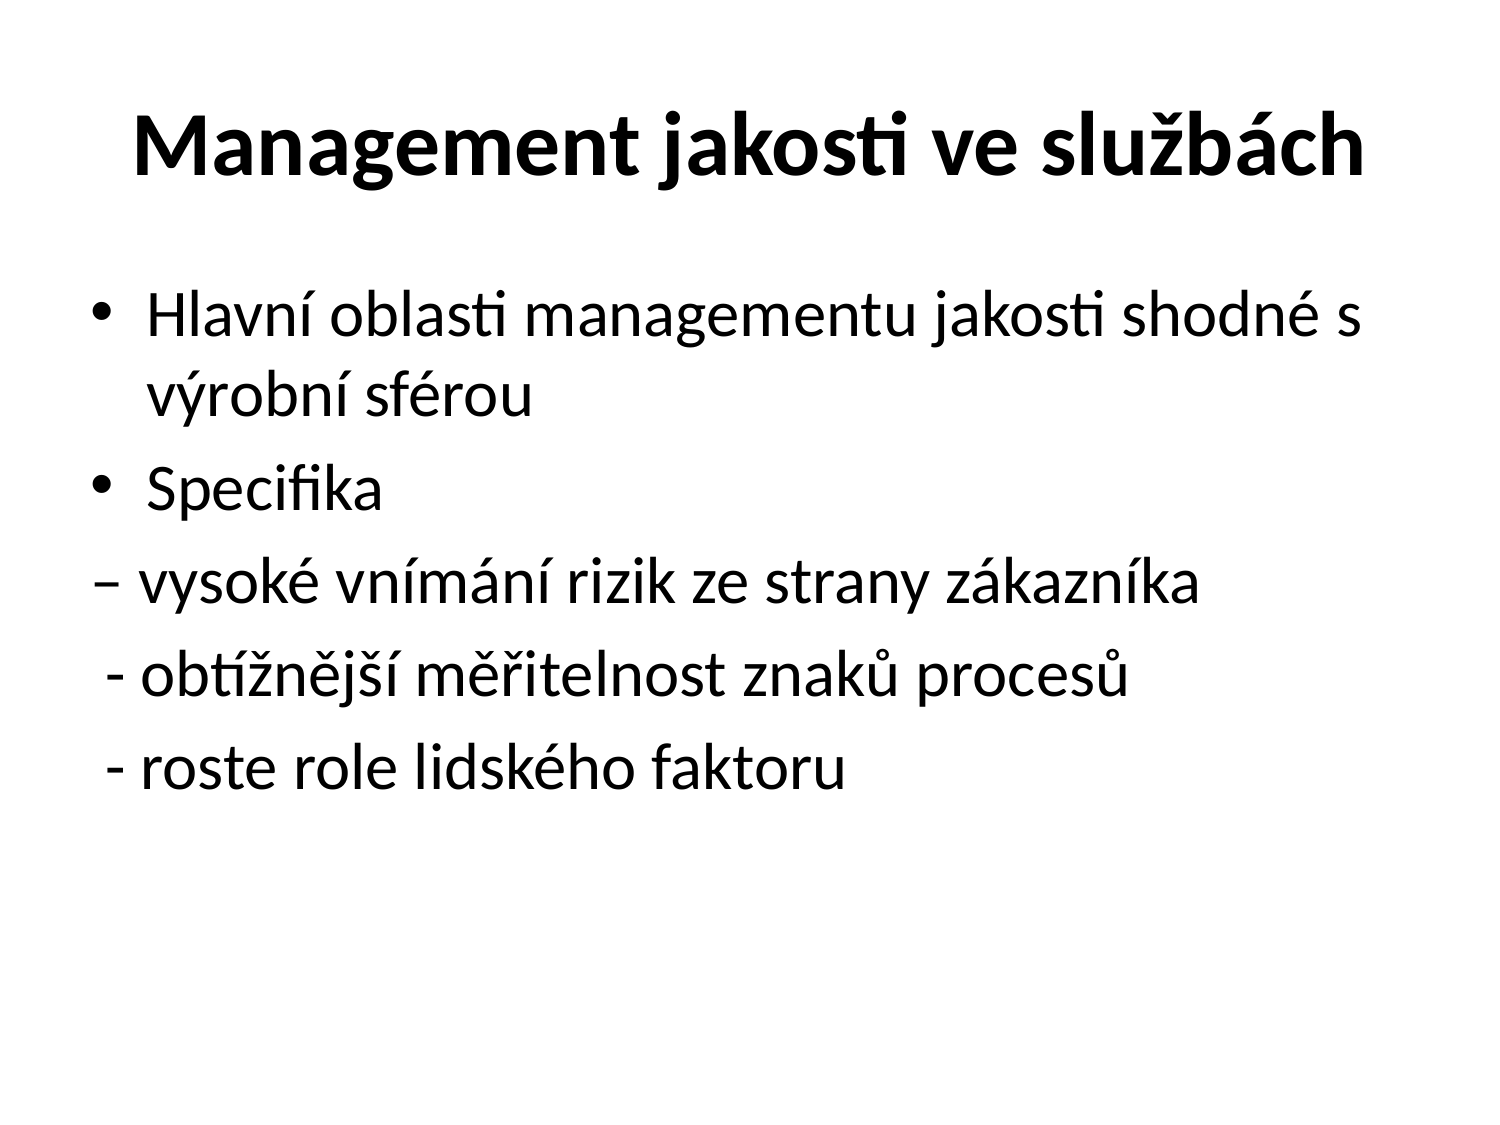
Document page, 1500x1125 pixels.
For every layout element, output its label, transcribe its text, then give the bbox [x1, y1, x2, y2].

title Management jakosti ve službách [75, 45, 1425, 233]
list Hlavní oblasti managementu jakosti shodné s výrobní sférou Specifika – vysoké vnímání rizik ze strany zákazníka - obtížnější měřitelnost znaků procesů - roste role lidského faktoru [75, 262, 1425, 1005]
